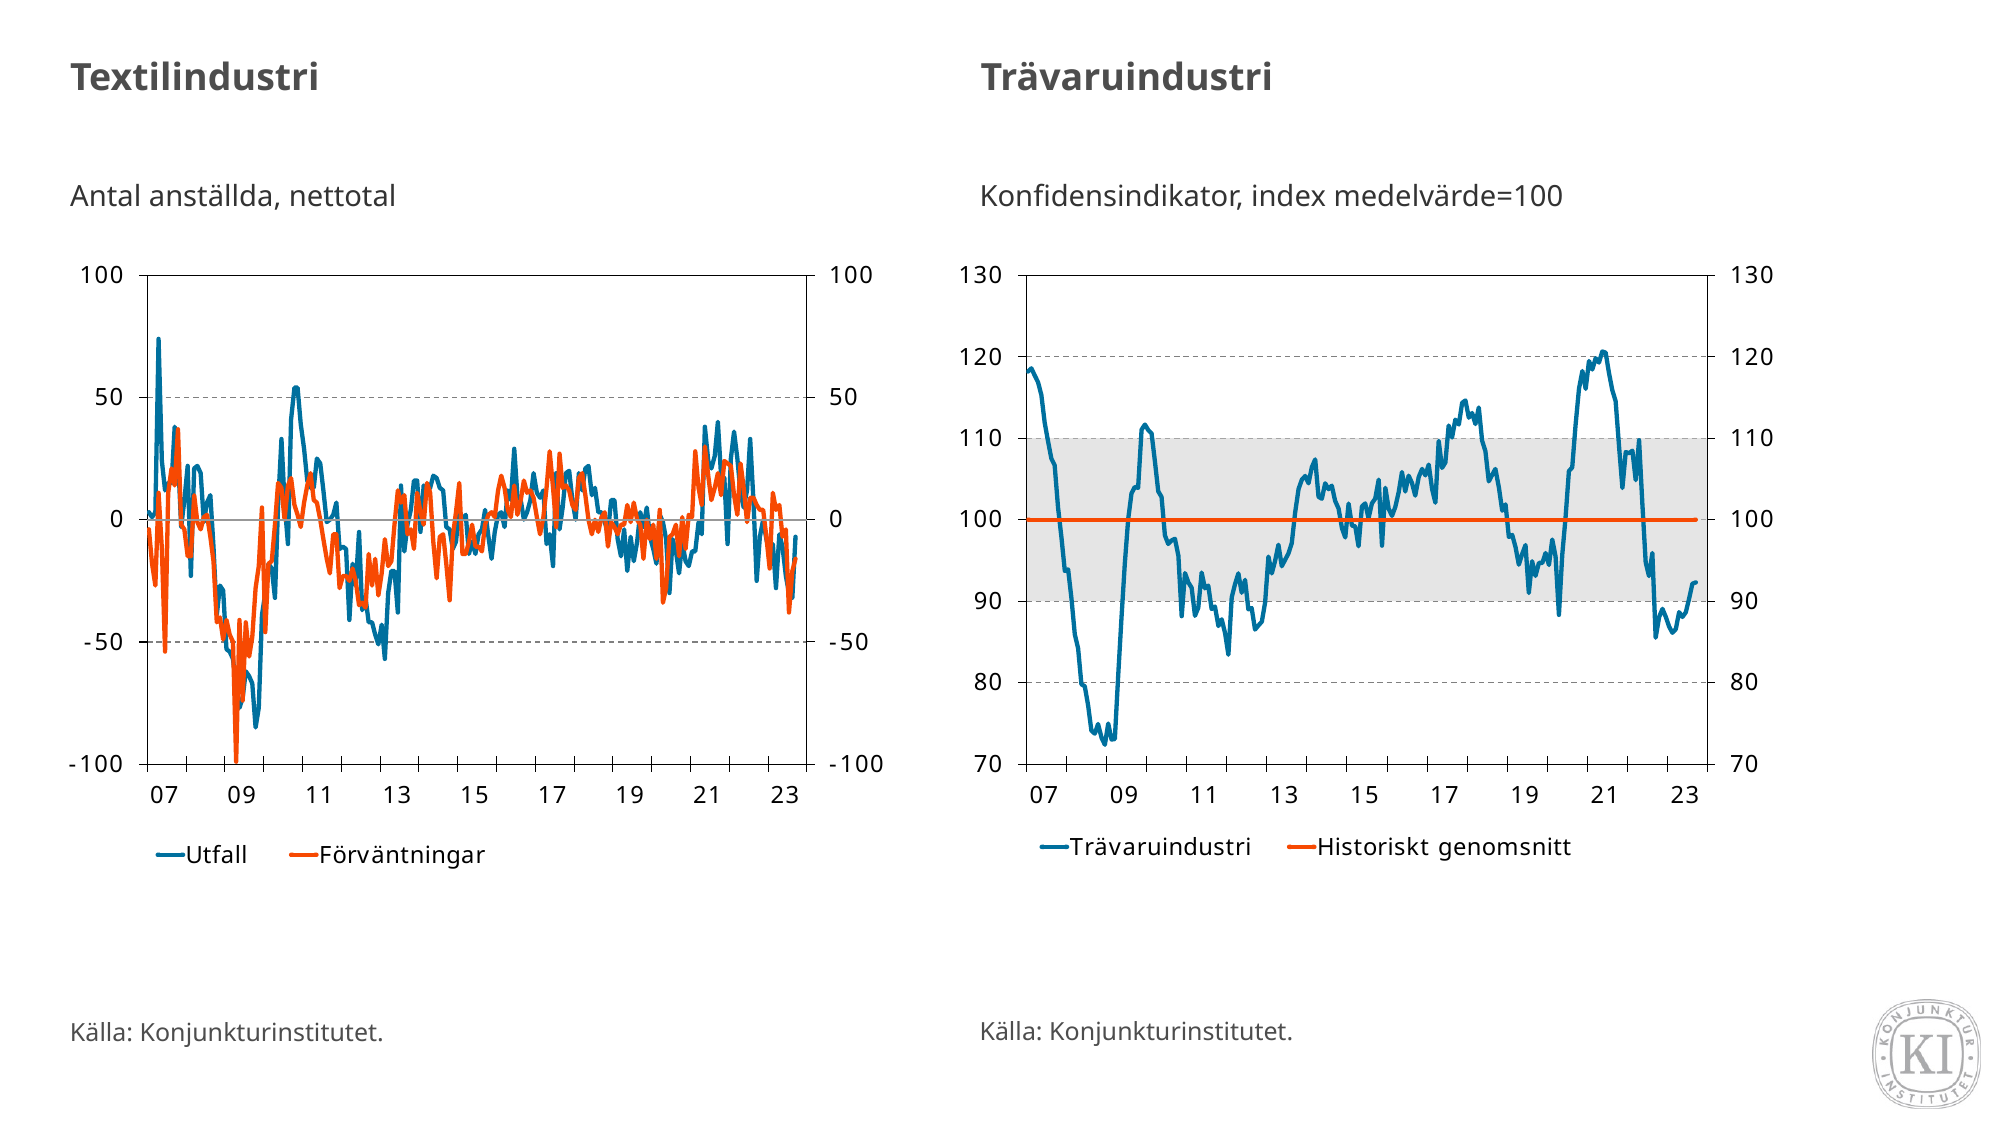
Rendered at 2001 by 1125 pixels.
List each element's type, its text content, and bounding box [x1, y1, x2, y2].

list Källa: Konjunkturinstitutet. [964, 1008, 1848, 1106]
subtitle Källa: Konjunkturinstitutet. [55, 1008, 938, 1106]
list Antal anställda, nettotal [55, 137, 938, 220]
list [51, 249, 939, 874]
list Trävaruindustri [965, 45, 1849, 129]
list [941, 249, 1829, 874]
list Konfidensindikator, index medelvärde=100 [964, 137, 1848, 220]
picture [1872, 999, 1981, 1109]
title Textilindustri [55, 45, 938, 128]
